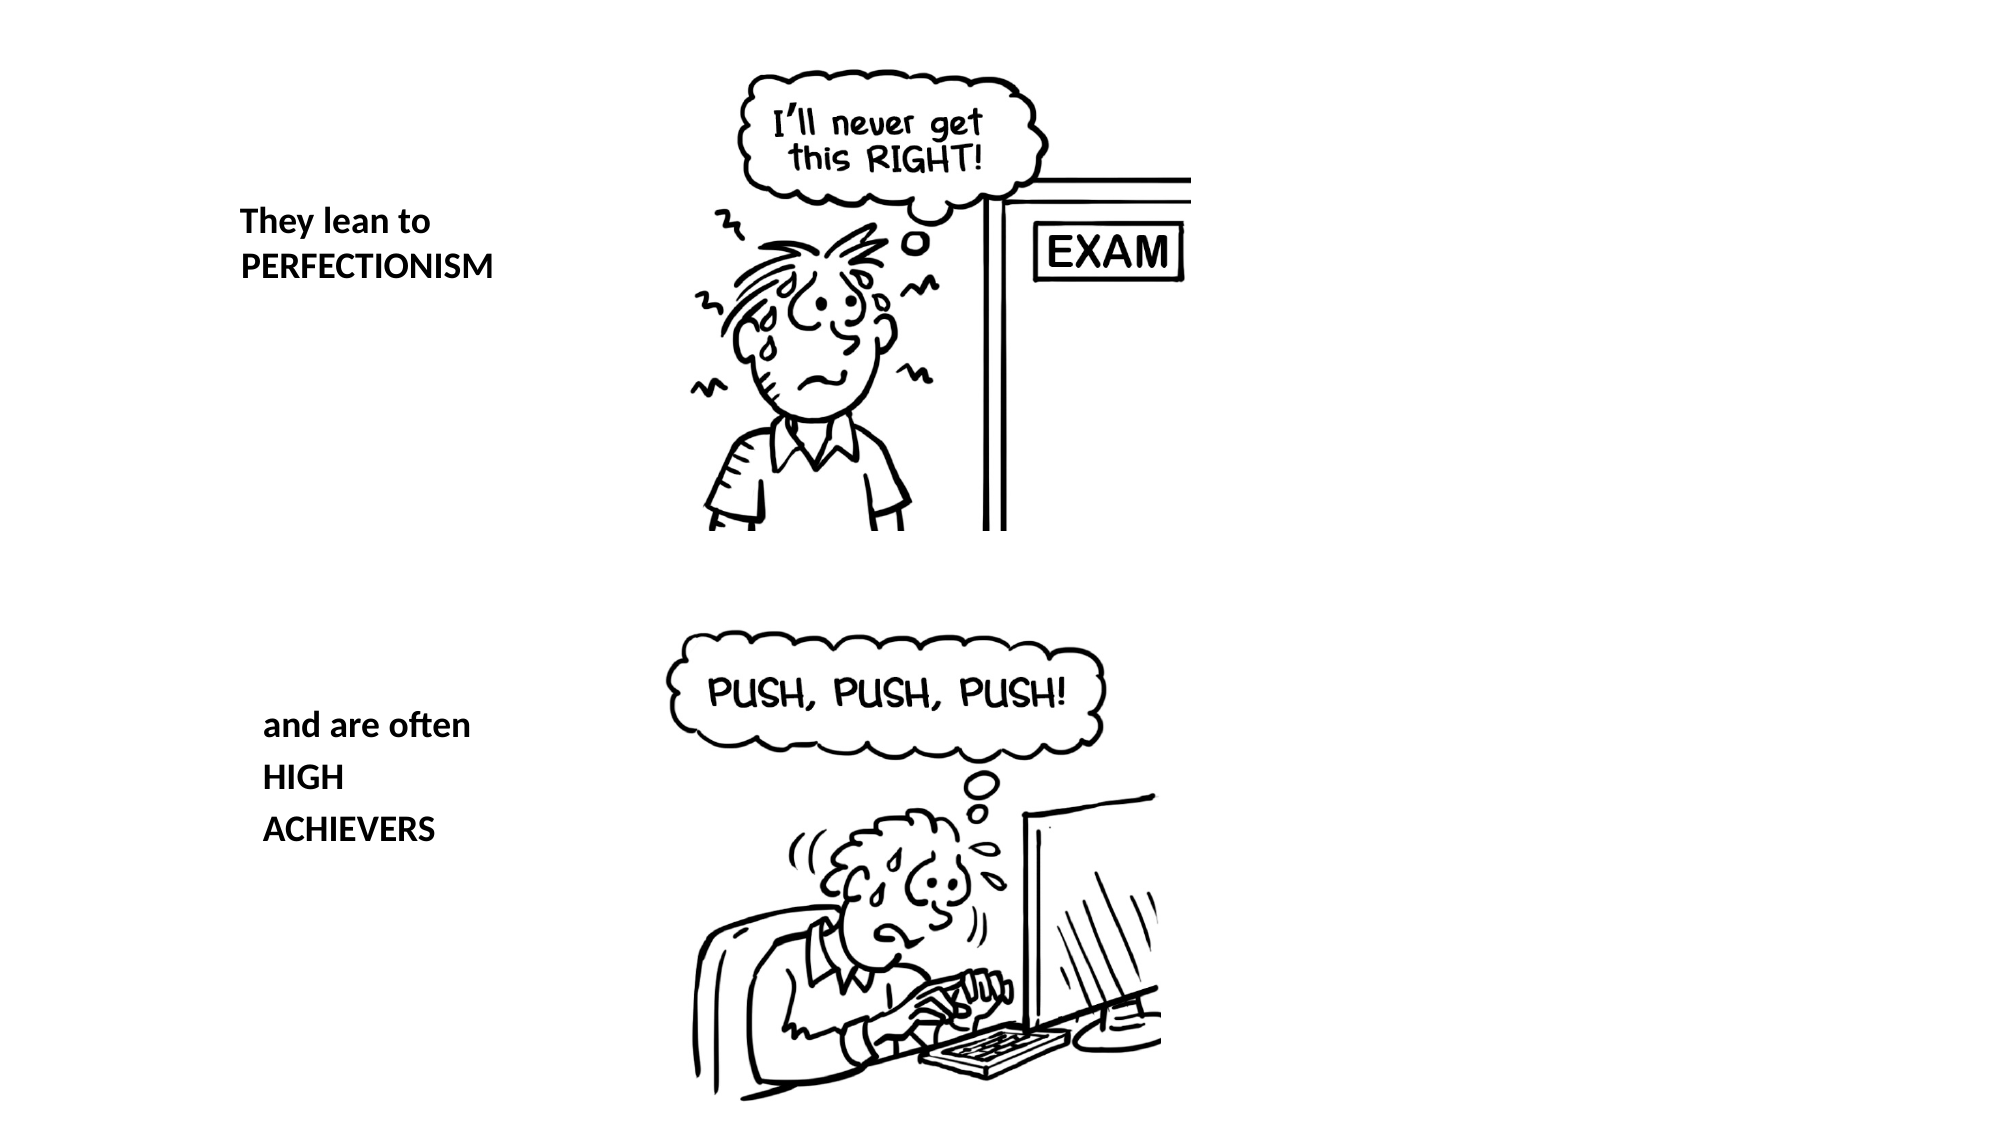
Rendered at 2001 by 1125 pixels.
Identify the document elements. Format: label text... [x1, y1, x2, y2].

picture [661, 625, 1161, 1103]
text_box They lean to PERFECTIONISM [149, 182, 548, 294]
text_box and are often HIGH ACHIEVERS [173, 486, 582, 857]
picture [661, 59, 1191, 531]
